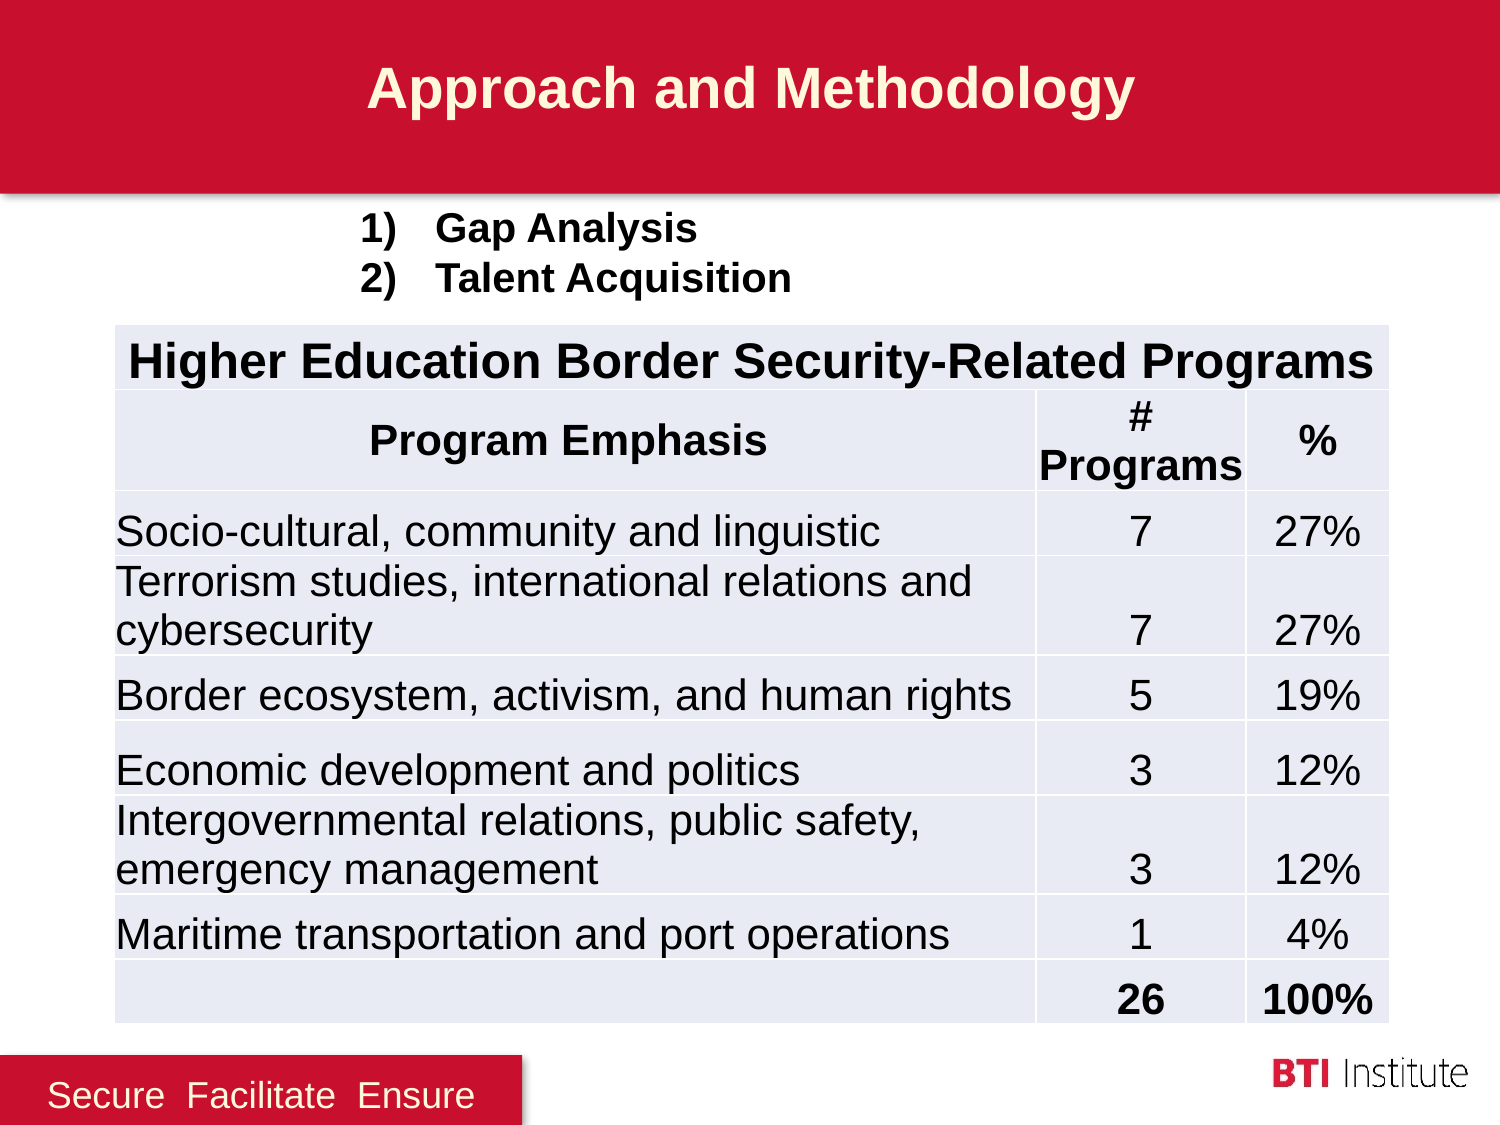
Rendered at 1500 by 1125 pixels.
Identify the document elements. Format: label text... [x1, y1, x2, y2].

table_cell Intergovernmental relations, public safety, emergency management [115, 796, 1035, 893]
table_cell 1 [1037, 895, 1245, 958]
table_cell 26 [1037, 960, 1245, 1023]
table_cell 5 [1037, 656, 1245, 719]
picture [1266, 1055, 1473, 1090]
table_cell 7 [1037, 556, 1245, 654]
table_cell Economic development and politics [115, 721, 1035, 794]
table_cell 12% [1247, 721, 1389, 794]
table_cell 3 [1037, 796, 1245, 893]
table_cell [115, 960, 1035, 1023]
table_header Higher Education Border Security-Related Programs [115, 325, 1389, 389]
table_cell 3 [1037, 721, 1245, 794]
table_cell 27% [1247, 491, 1389, 555]
table_cell Maritime transportation and port operations [115, 895, 1035, 958]
text_box [124, 269, 1419, 1045]
table_cell Border ecosystem, activism, and human rights [115, 656, 1035, 719]
table_cell 100% [1247, 960, 1389, 1023]
text_box Gap Analysis Talent Acquisition [345, 193, 1500, 309]
table_cell 12% [1247, 796, 1389, 893]
text_box Approach and Methodology [151, 43, 1352, 128]
table_cell % [1247, 390, 1389, 490]
table_cell 27% [1247, 556, 1389, 654]
table_cell Socio-cultural, community and linguistic [115, 491, 1035, 555]
table_cell # Programs [1037, 390, 1245, 490]
table_cell 7 [1037, 491, 1245, 555]
table_cell Terrorism studies, international relations and cybersecurity [115, 556, 1035, 654]
table_cell 4% [1247, 895, 1389, 958]
table_cell Program Emphasis [115, 390, 1035, 490]
table_cell 19% [1247, 656, 1389, 719]
